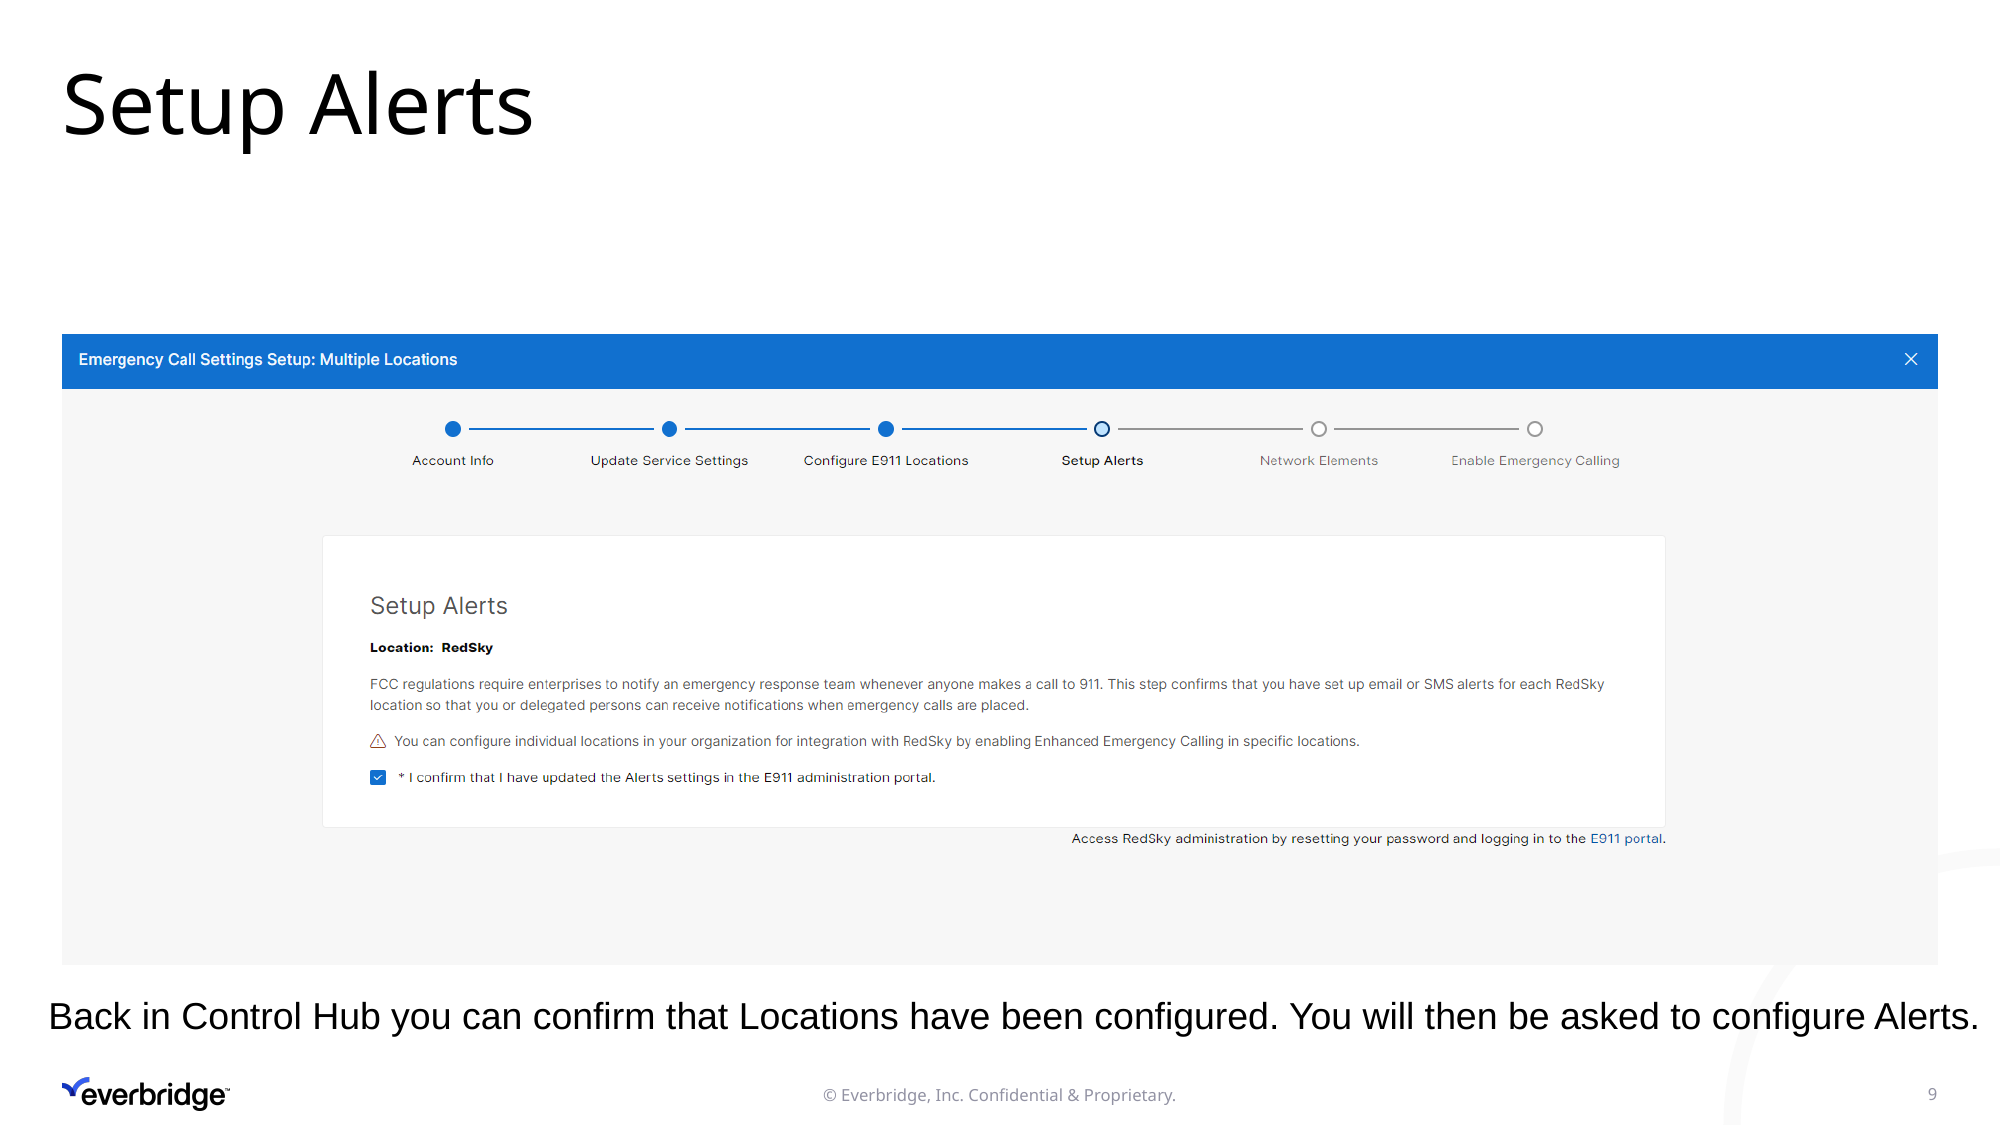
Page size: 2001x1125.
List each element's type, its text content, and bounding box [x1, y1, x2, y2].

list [62, 334, 1938, 965]
title Setup Alerts [62, 62, 1938, 154]
slide_number 9 [999, 1065, 1938, 1125]
picture [62, 1077, 230, 1111]
text_box Back in Control Hub you can confirm that Locations have been configured. You will then be asked to configure Alerts. [33, 984, 1996, 1045]
